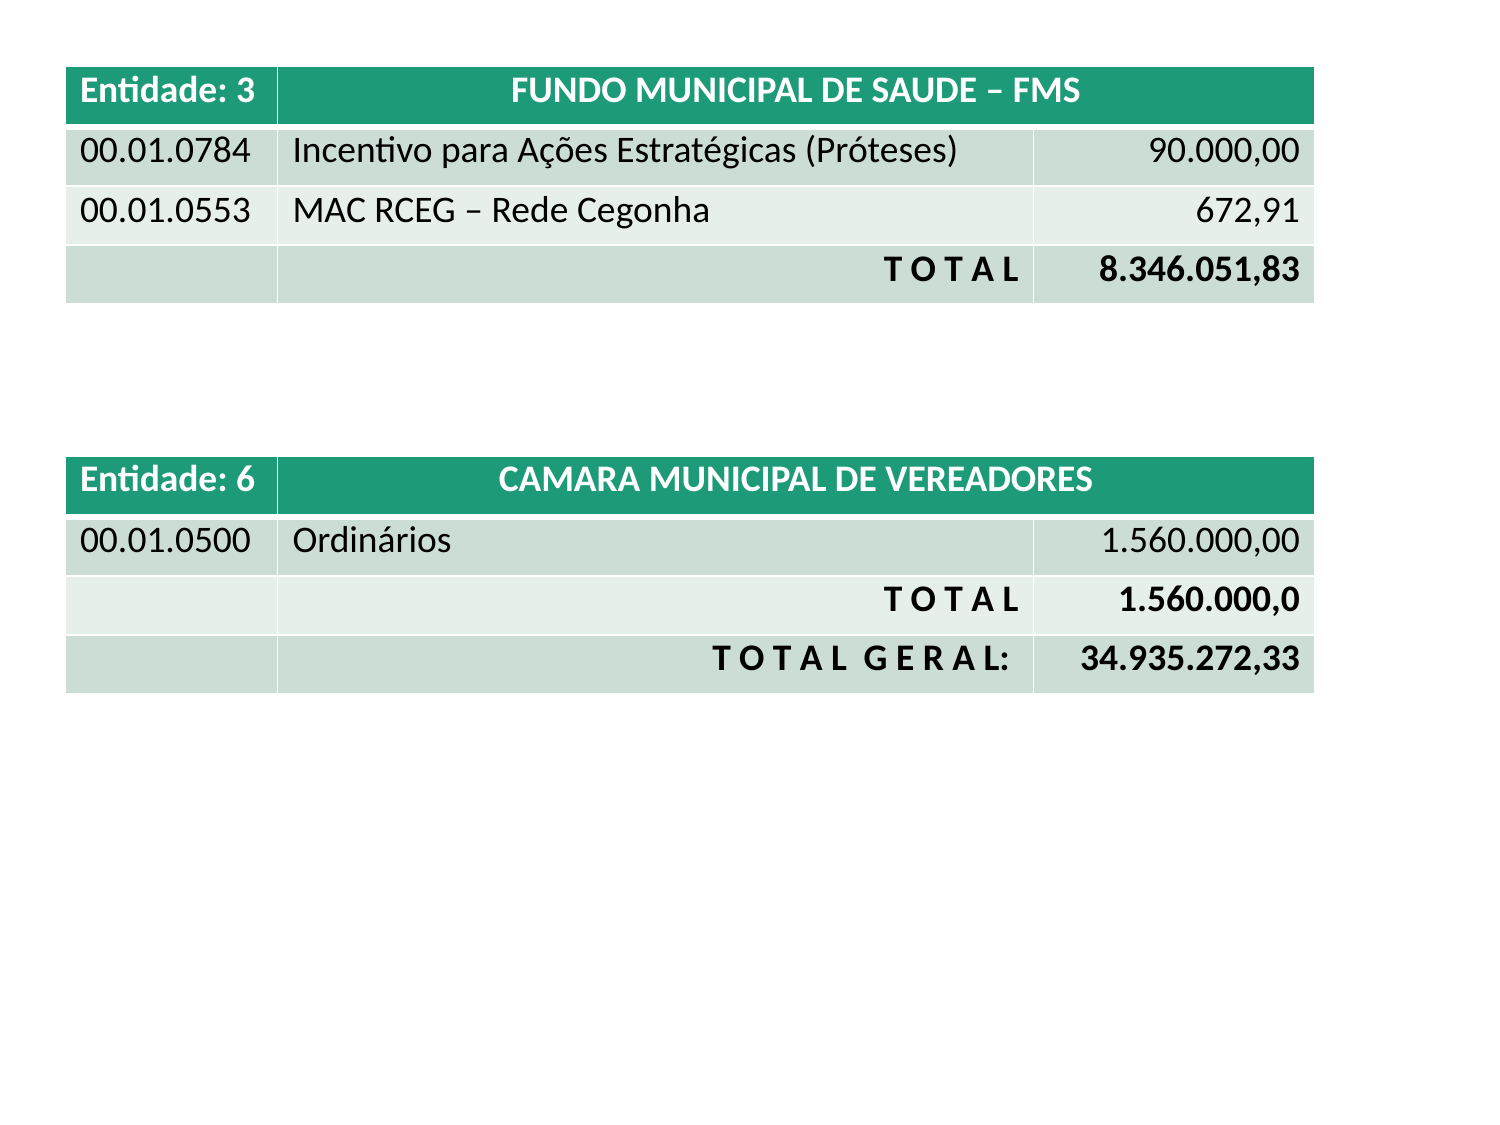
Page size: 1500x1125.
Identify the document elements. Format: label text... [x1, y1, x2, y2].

table_cell T O T A L G E R A L: [278, 636, 1033, 693]
table_header Entidade: 6 [66, 457, 277, 514]
table_cell [66, 636, 277, 693]
table_cell MAC RCEG – Rede Cegonha [278, 187, 1033, 244]
table_header Entidade: 3 [66, 67, 277, 124]
table_cell Ordinários [278, 520, 1033, 575]
table_cell 00.01.0500 [66, 520, 277, 575]
table_header FUNDO MUNICIPAL DE SAUDE – FMS [278, 67, 1314, 124]
table_cell 00.01.0553 [66, 187, 277, 244]
table_cell T O T A L [278, 577, 1033, 634]
table_cell Incentivo para Ações Estratégicas (Próteses) [278, 130, 1033, 185]
table_cell [66, 246, 277, 303]
table_cell [66, 577, 277, 634]
table_cell 672,91 [1034, 187, 1314, 244]
table_cell 1.560.000,0 [1034, 577, 1314, 634]
table_cell T O T A L [278, 246, 1033, 303]
table_cell 1.560.000,00 [1034, 520, 1314, 575]
table_cell 34.935.272,33 [1034, 636, 1314, 693]
table_cell 90.000,00 [1034, 130, 1314, 185]
table_header CAMARA MUNICIPAL DE VEREADORES [278, 457, 1314, 514]
table_cell 8.346.051,83 [1034, 246, 1314, 303]
table_cell 00.01.0784 [66, 130, 277, 185]
